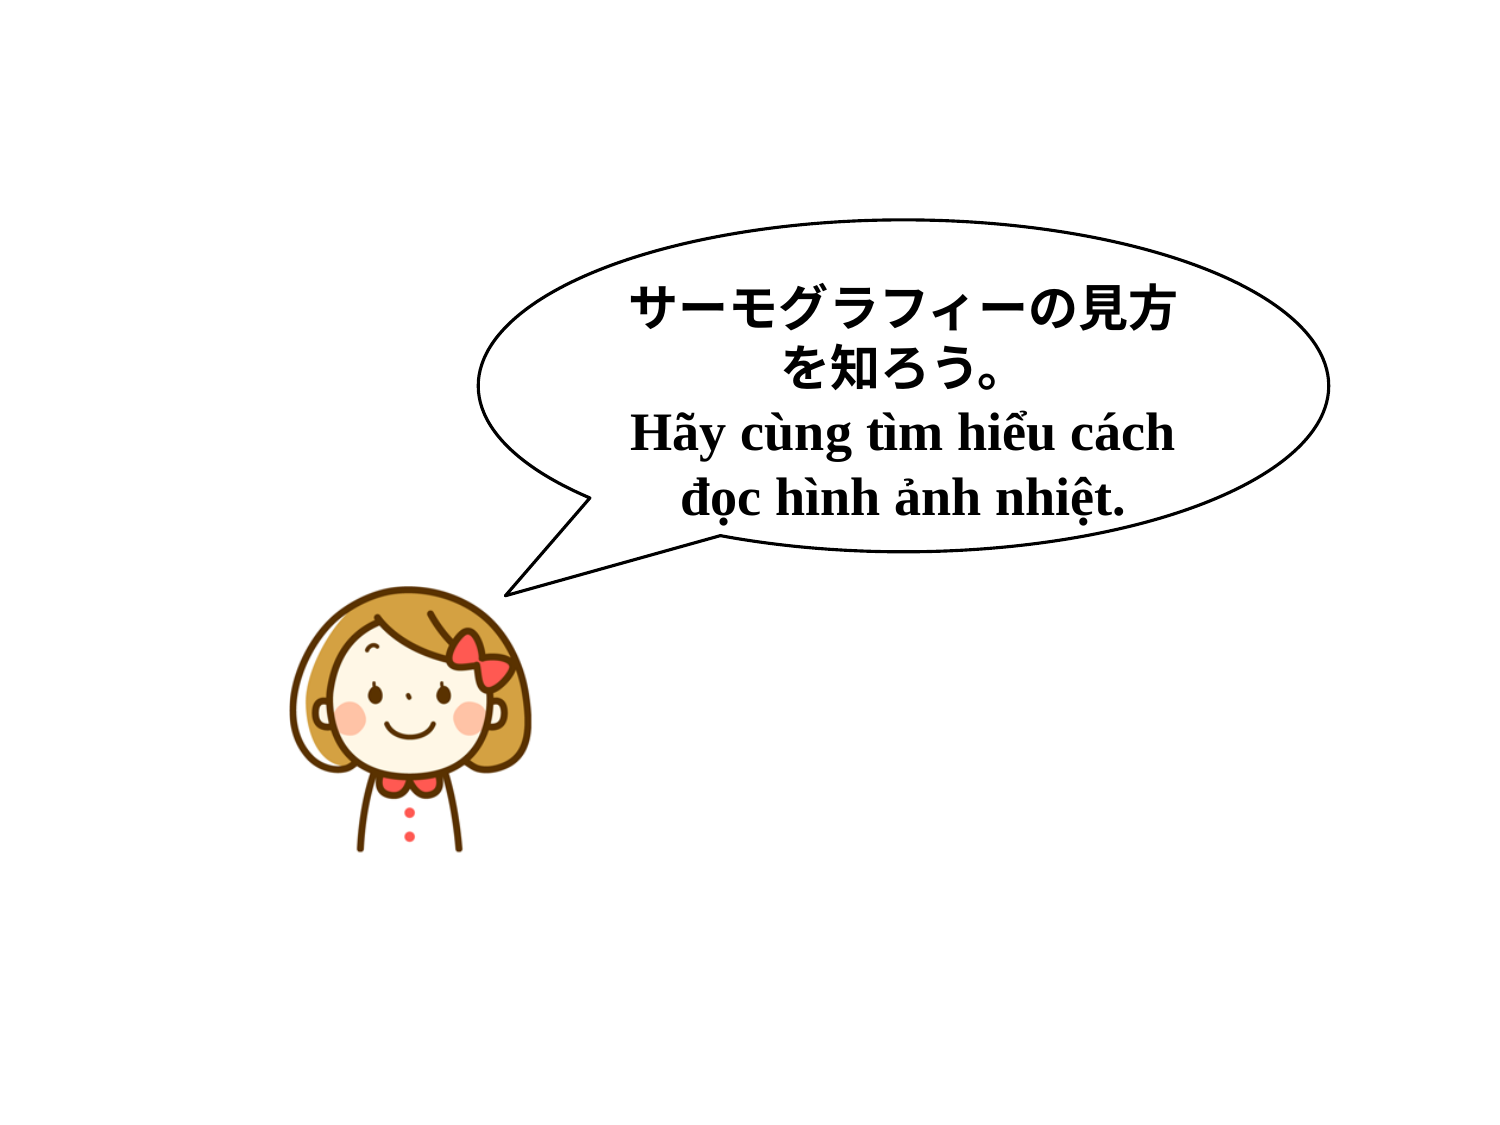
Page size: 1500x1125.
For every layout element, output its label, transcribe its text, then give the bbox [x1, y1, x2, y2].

picture [289, 585, 540, 870]
text_box サーモグラフィーの見方を知ろう。 Hãy cùng tìm hiểu cách đọc hình ảnh nhiệt. [478, 219, 1329, 587]
